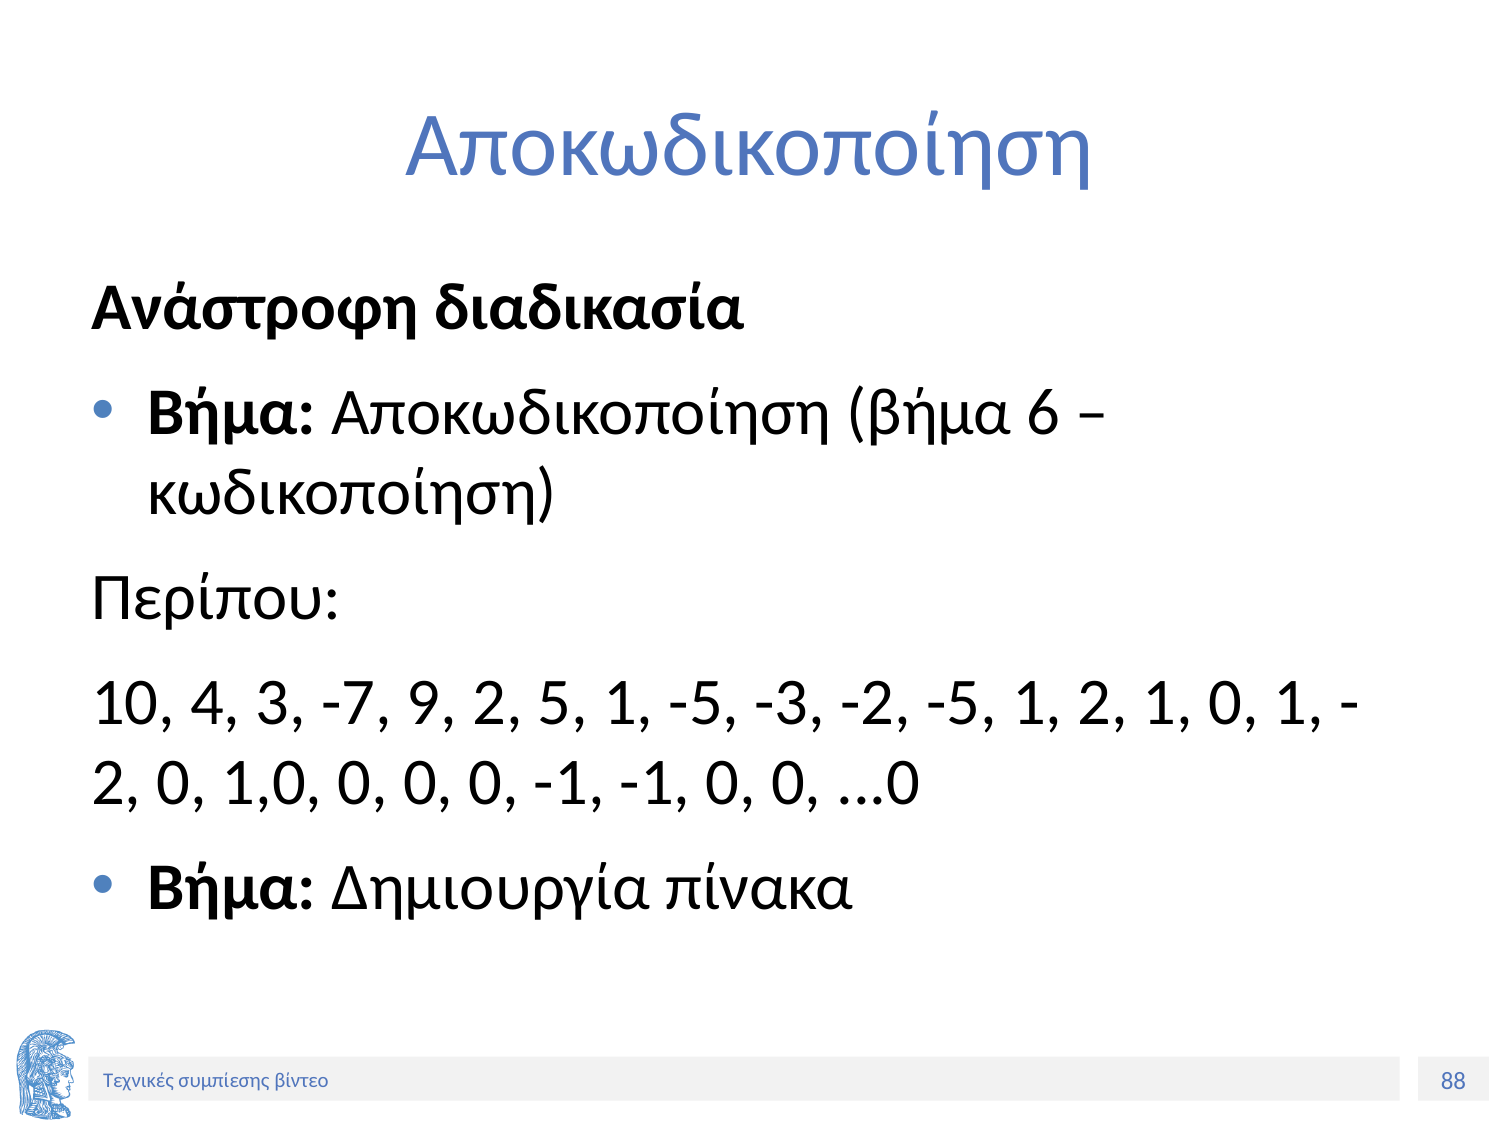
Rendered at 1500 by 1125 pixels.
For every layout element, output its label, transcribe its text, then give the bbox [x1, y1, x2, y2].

picture [9, 1026, 81, 1120]
title Aποκωδικοποίηση [75, 45, 1425, 233]
list Ανάστροφη διαδικασία Βήμα: Αποκωδικοποίηση (βήμα 6 – κωδικοποίηση) Περίπου: 10, 4, 3, -7, 9, 2, 5, 1, -5, -3, -2, -5, 1, 2, 1, 0, 1, -2, 0, 1,0, 0, 0, 0, -1, -1, 0, 0, ...0 Βήμα: Δημιουργία πίνακα [76, 255, 1427, 998]
